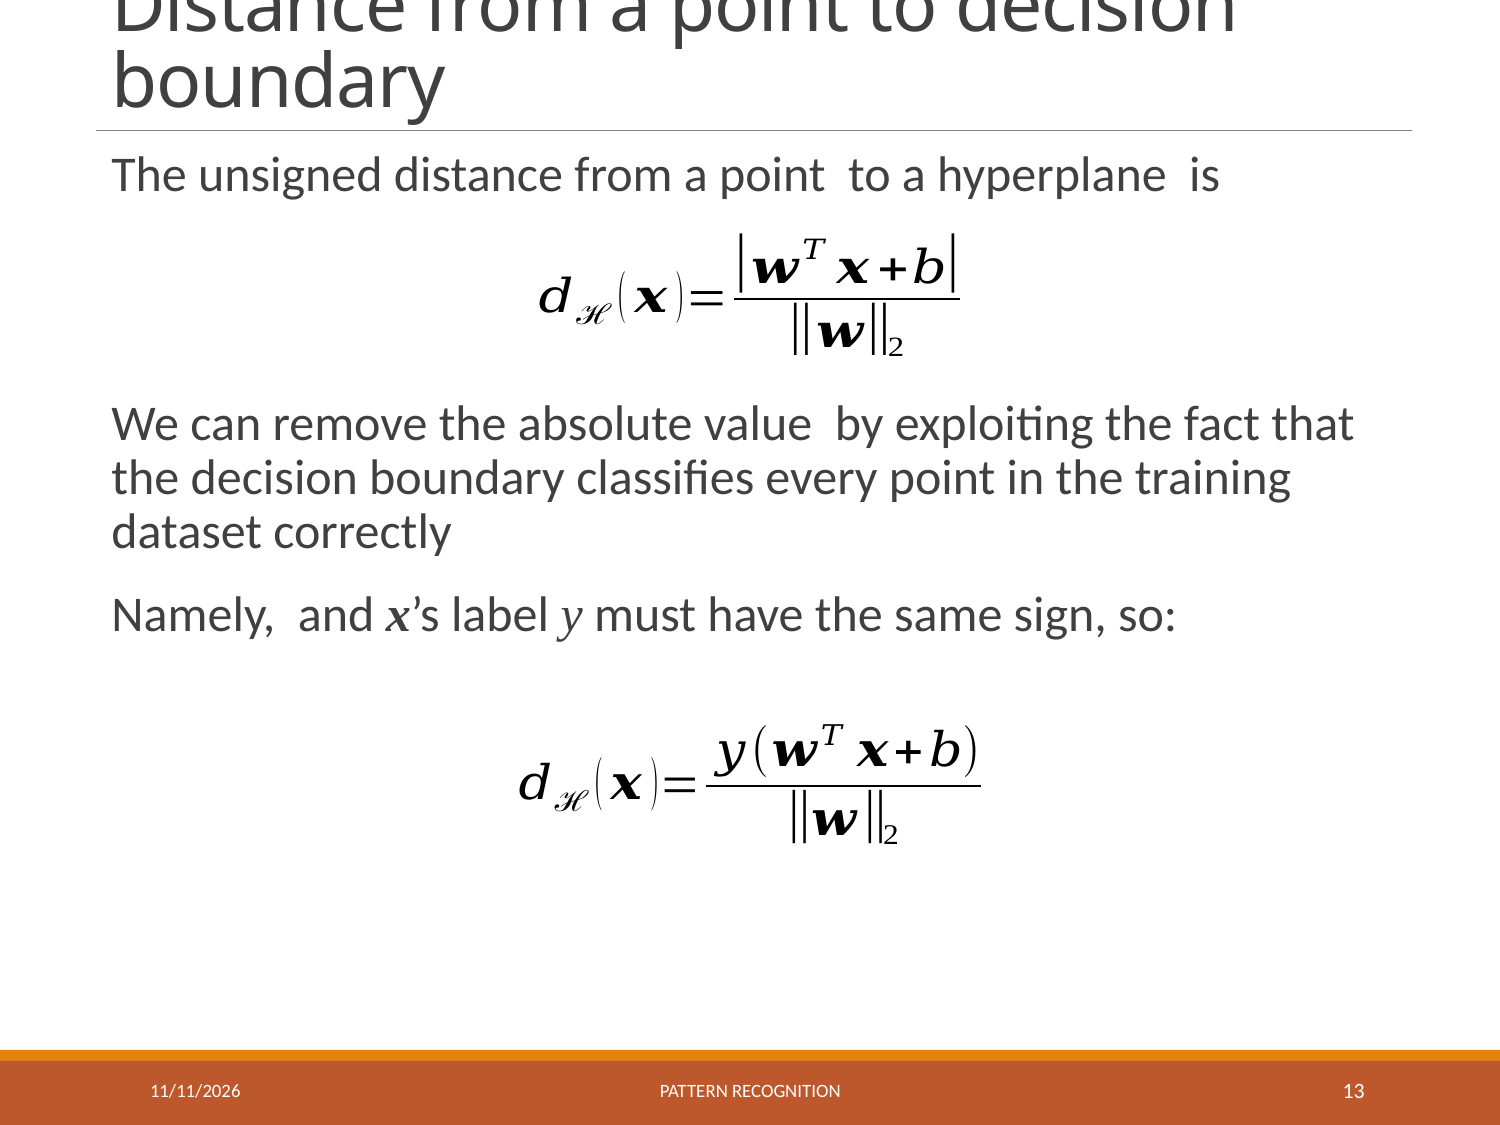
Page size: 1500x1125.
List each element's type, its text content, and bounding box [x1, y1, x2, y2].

title Distance from a point to decision boundary [96, 19, 1413, 131]
footer Pattern recognition [453, 1059, 1047, 1120]
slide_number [135, 1059, 440, 1120]
slide_number 13 [1218, 1059, 1380, 1120]
